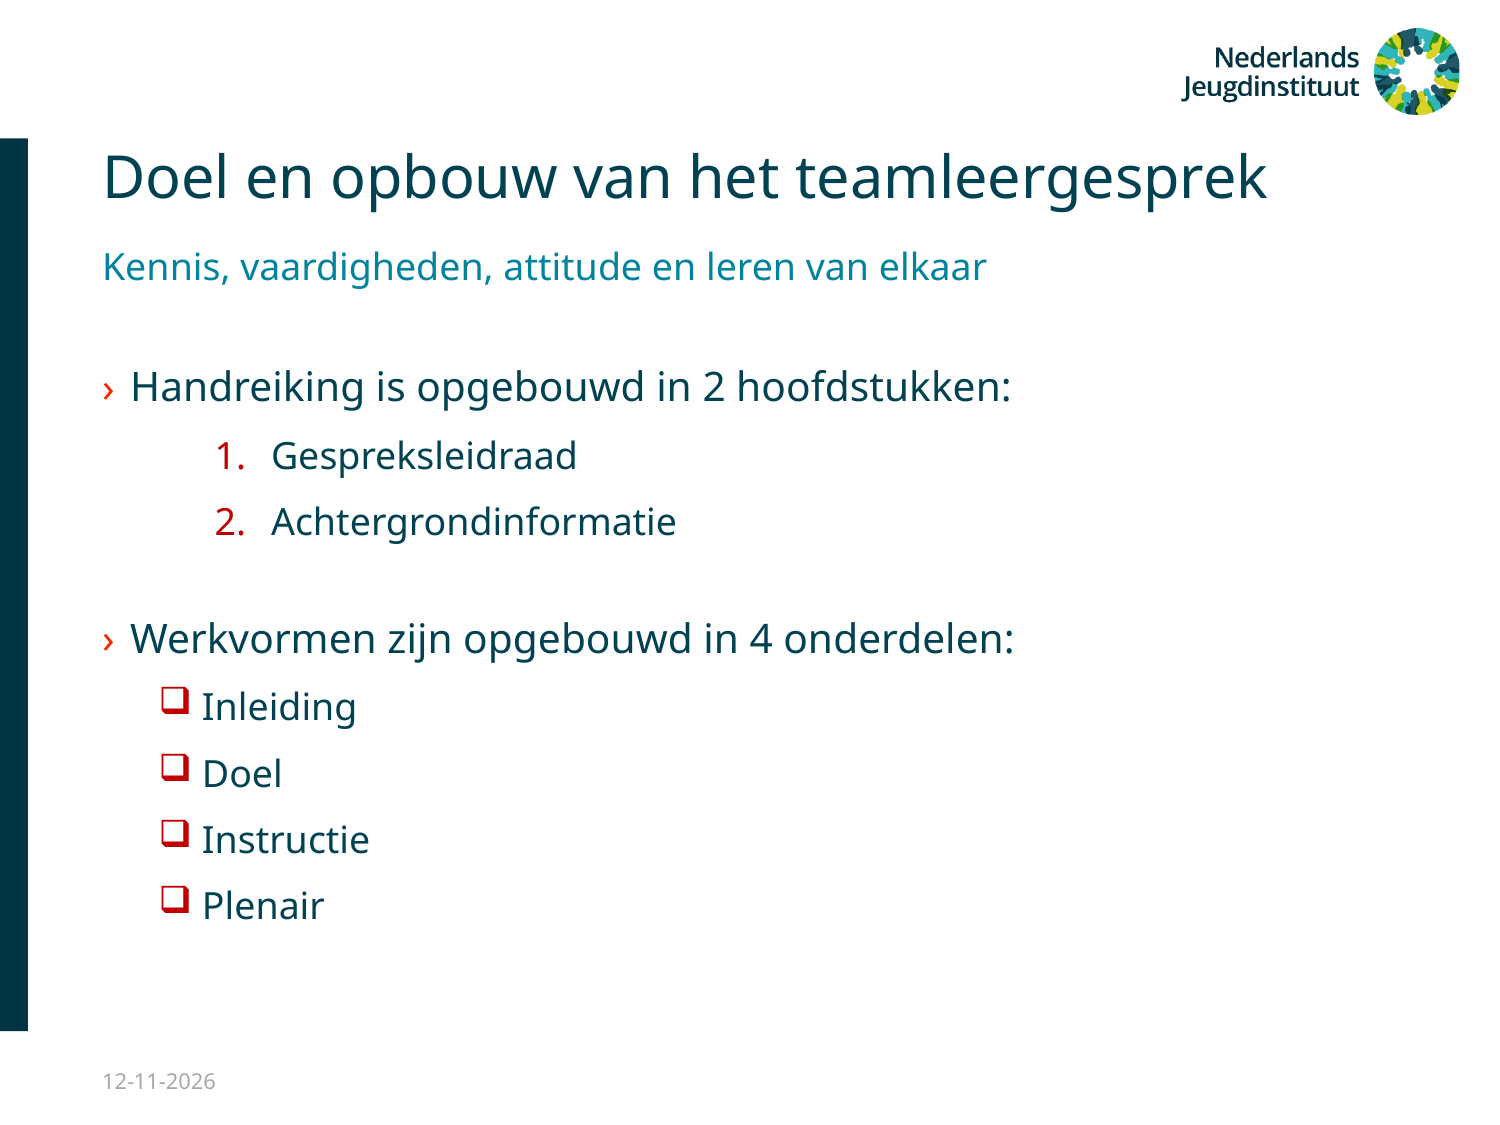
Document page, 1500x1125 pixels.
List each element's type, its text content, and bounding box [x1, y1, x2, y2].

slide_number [87, 1052, 424, 1113]
list Handreiking is opgebouwd in 2 hoofdstukken: Gespreksleidraad Achtergrondinformatie Werkvormen zijn opgebouwd in 4 onderdelen: Inleiding Doel Instructie Plenair [87, 359, 1414, 1014]
picture [1181, 28, 1460, 115]
title Doel en opbouw van het teamleergesprek [87, 120, 1414, 240]
subtitle Kennis, vaardigheden, attitude en leren van elkaar [87, 240, 1370, 310]
